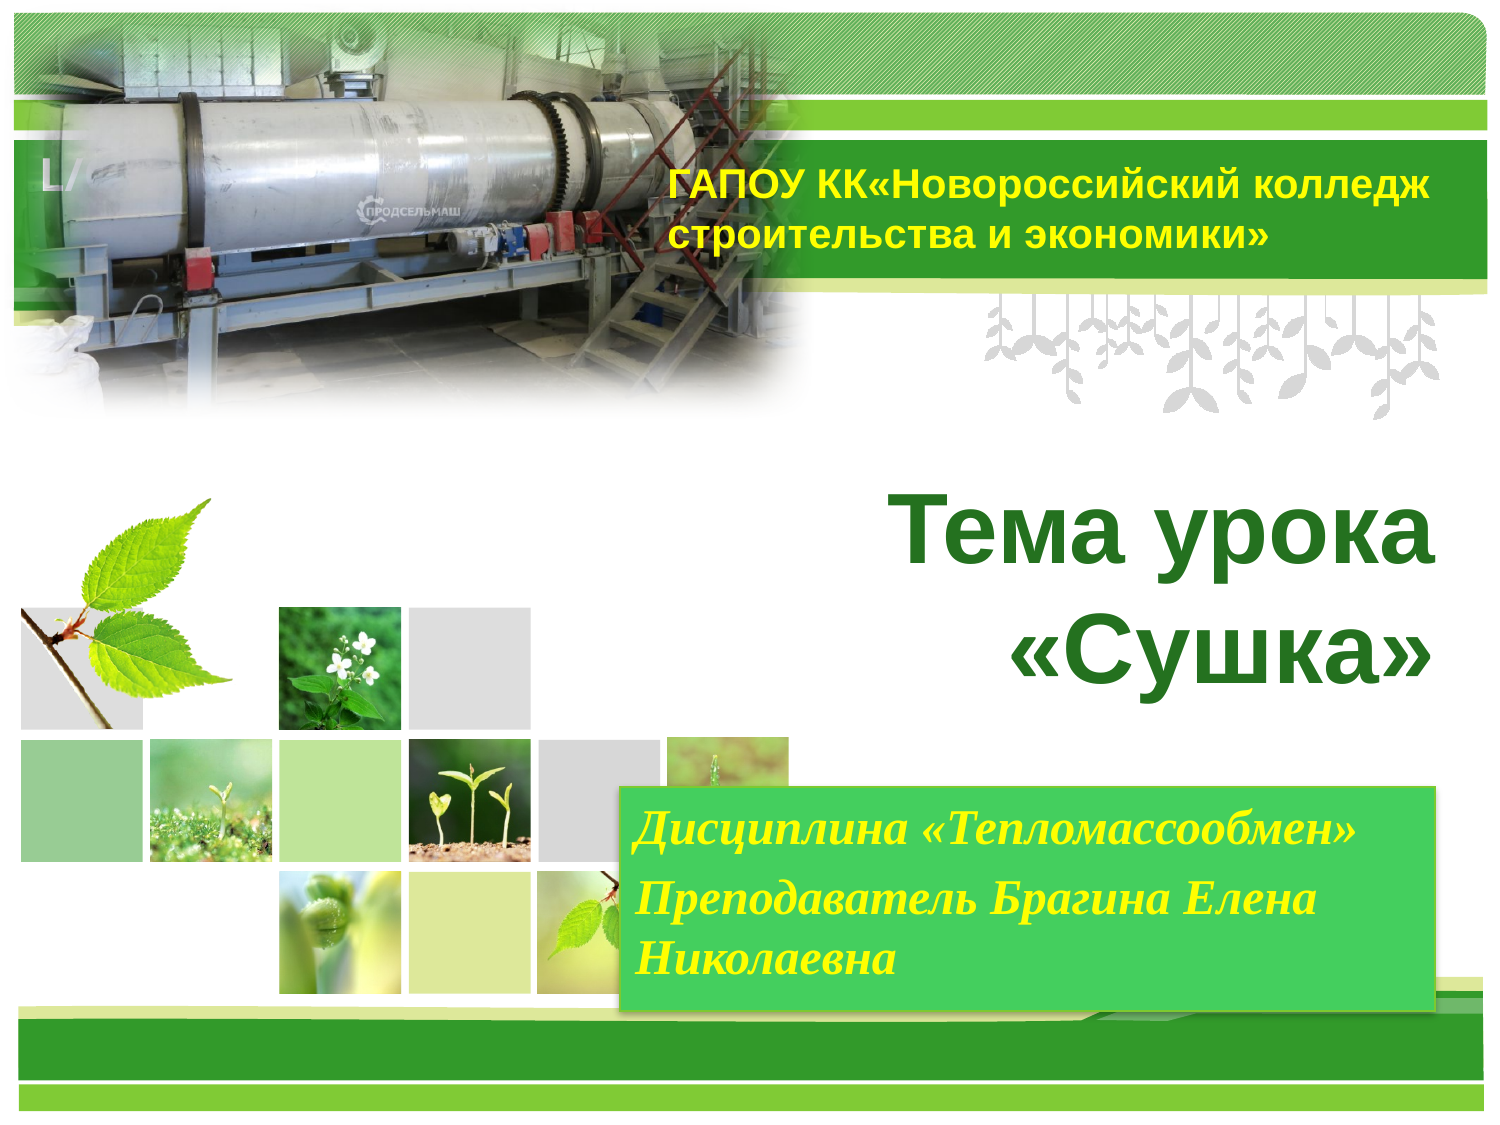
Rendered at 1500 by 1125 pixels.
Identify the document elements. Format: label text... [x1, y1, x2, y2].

subtitle Дисциплина «Тепломассообмен» Преподаватель Брагина Елена Николаевна [619, 786, 1436, 1012]
text_box ГАПОУ КК«Новороссийский колледж строительства и экономики» [821, 148, 1500, 264]
picture [279, 607, 402, 730]
picture [279, 871, 402, 994]
picture [537, 871, 619, 994]
picture [21, 477, 243, 729]
picture [408, 739, 531, 862]
picture [150, 739, 273, 862]
picture [667, 737, 789, 786]
picture [0, 0, 817, 423]
title Тема урока «Сушка» [462, 462, 1451, 704]
